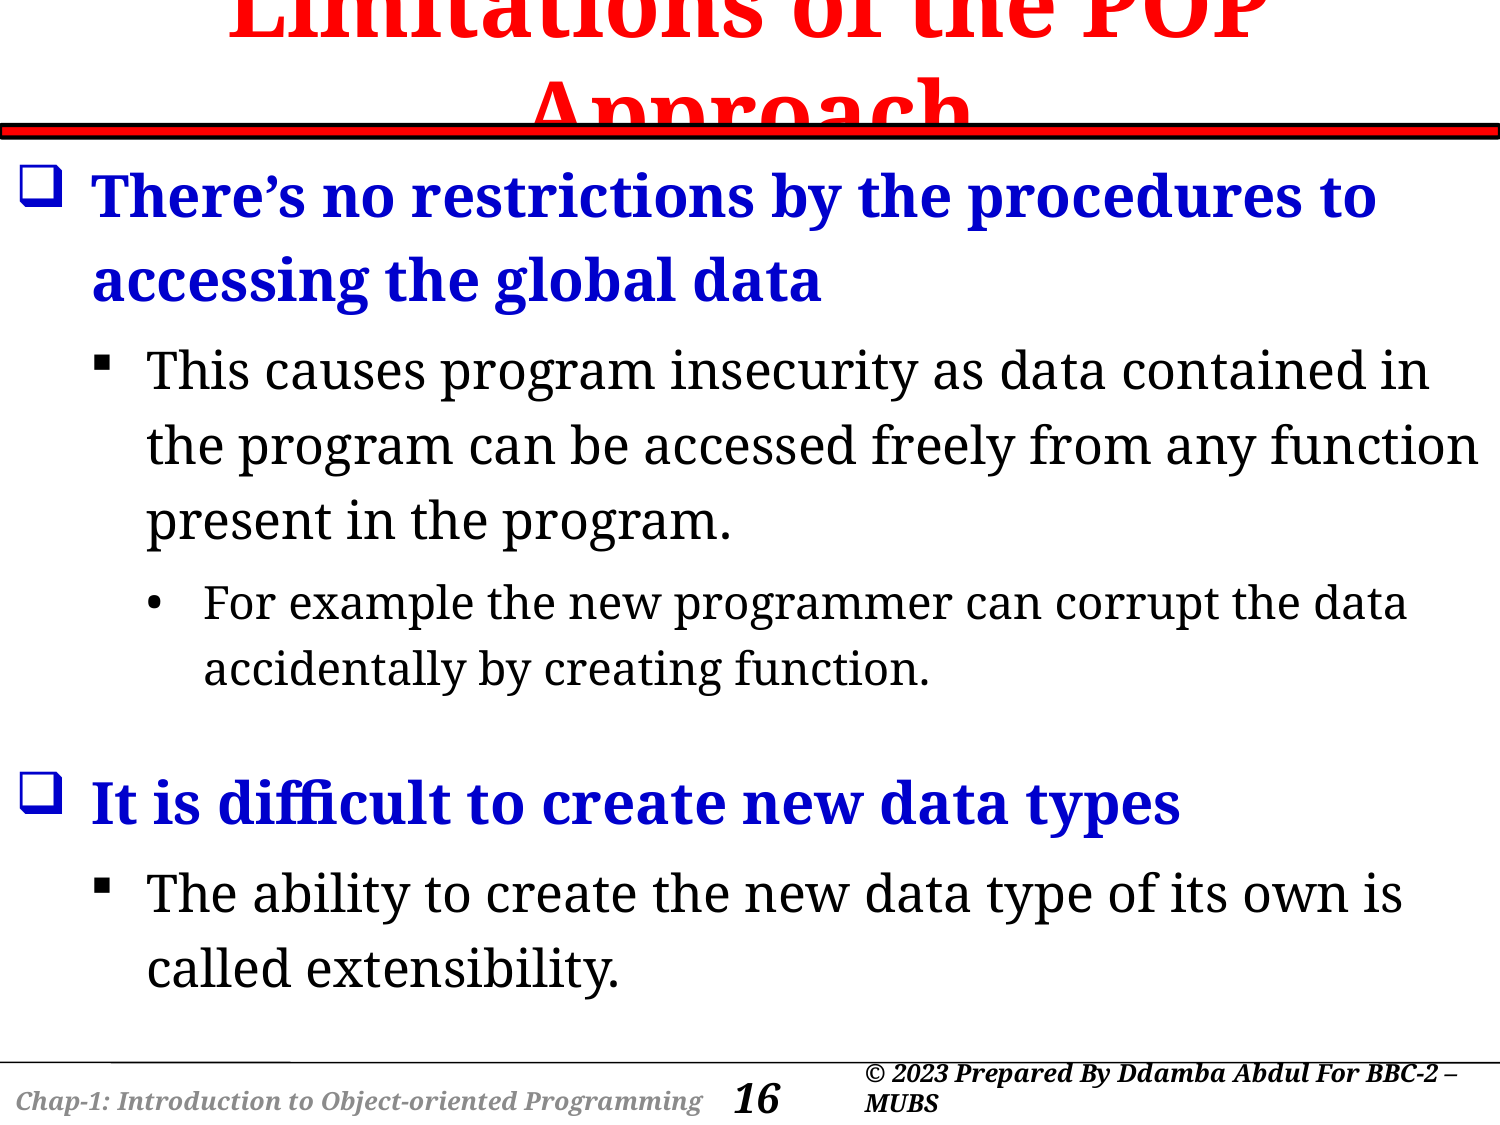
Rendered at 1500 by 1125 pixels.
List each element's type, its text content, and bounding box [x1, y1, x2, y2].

title Limitations of the POP Approach [0, 0, 1500, 115]
list There’s no restrictions by the procedures to accessing the global data This causes program insecurity as data contained in the program can be accessed freely from any function present in the program. For example the new programmer can corrupt the data accidentally by creating function. It is difficult to create new data types The ability to create the new data type of its own is called extensibility. [0, 140, 1500, 1061]
footer Chap-1: Introduction to Object-oriented Programming [0, 1074, 662, 1125]
text_box © 2023 Prepared By Ddamba Abdul For BBC-2 – MUBS [850, 1074, 1500, 1125]
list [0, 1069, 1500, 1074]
text_box [0, 122, 1500, 140]
text_box 16 [662, 1074, 850, 1125]
